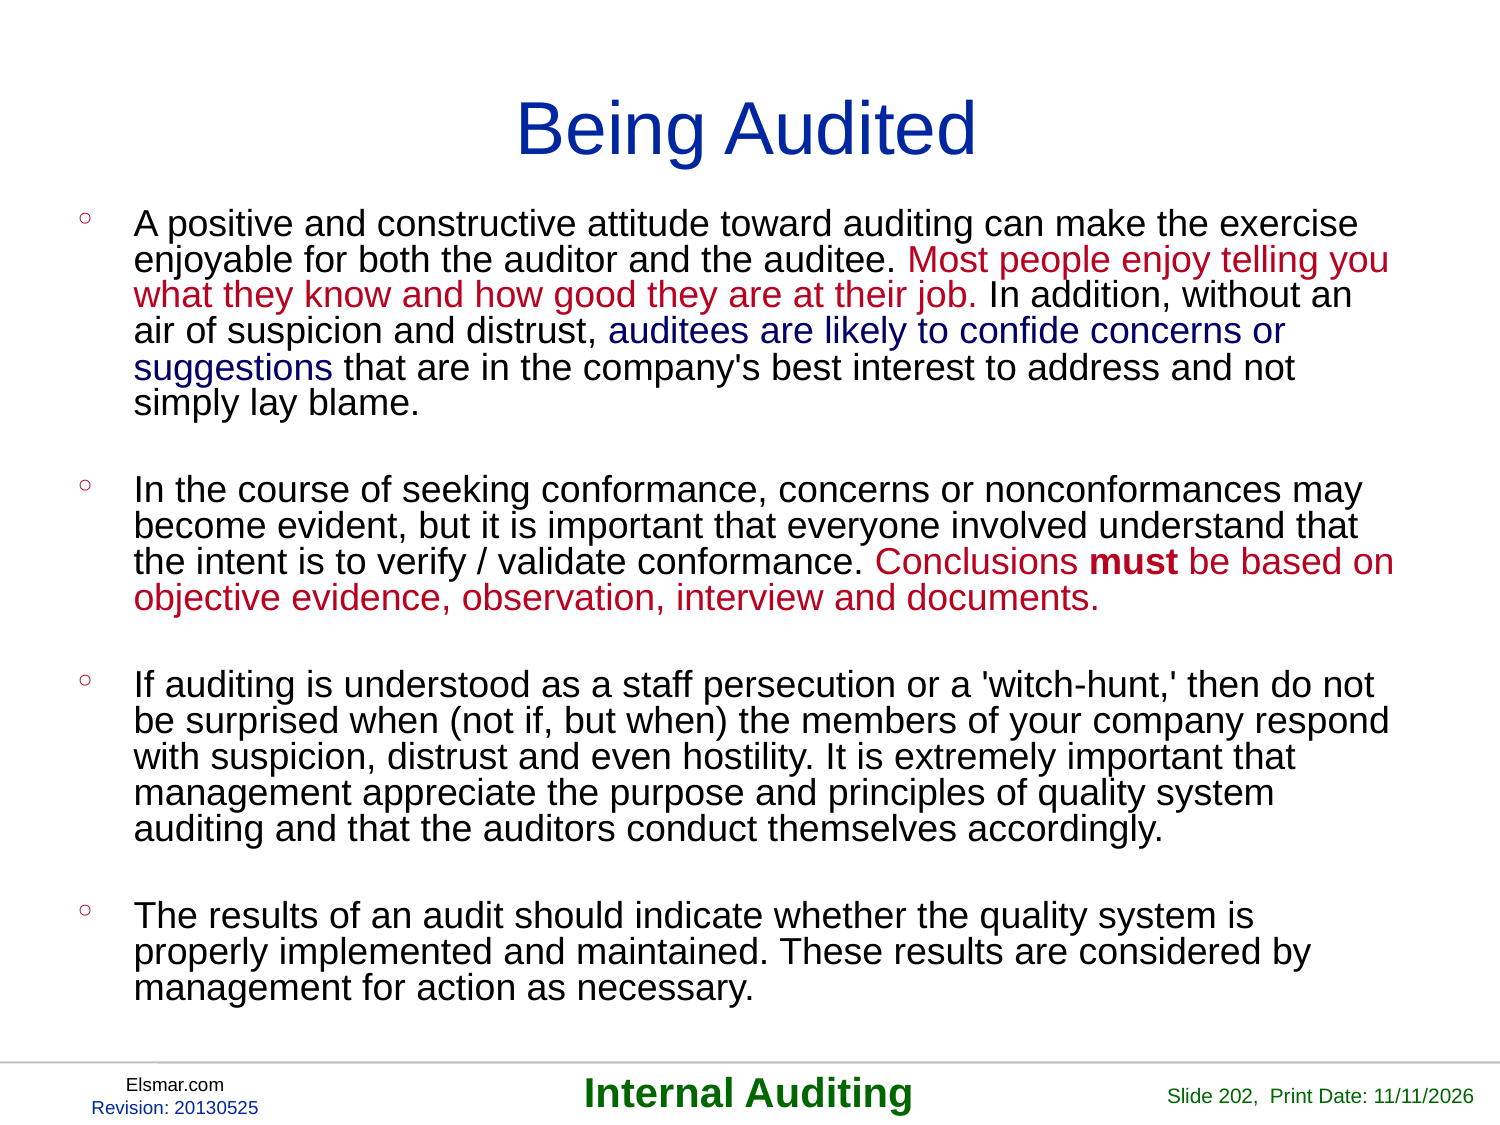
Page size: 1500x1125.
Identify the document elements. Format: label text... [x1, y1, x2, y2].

list A positive and constructive attitude toward auditing can make the exercise enjoyable for both the auditor and the auditee. Most people enjoy telling you what they know and how good they are at their job. In addition, without an air of suspicion and distrust, auditees are likely to confide concerns or suggestions that are in the company's best interest to address and not simply lay blame. In the course of seeking conformance, concerns or nonconformances may become evident, but it is important that everyone involved understand that the intent is to verify / validate conformance. Conclusions must be based on objective evidence, observation, interview and documents. If auditing is understood as a staff persecution or a 'witch-hunt,' then do not be surprised when (not if, but when) the members of your company respond with suspicion, distrust and even hostility. It is extremely important that management appreciate the purpose and principles of quality system auditing and that the auditors conduct themselves accordingly. The results of an audit should indicate whether the quality system is properly implemented and maintained. These results are considered by management for action as necessary. [62, 200, 1413, 957]
title Being Audited [109, 30, 1385, 200]
